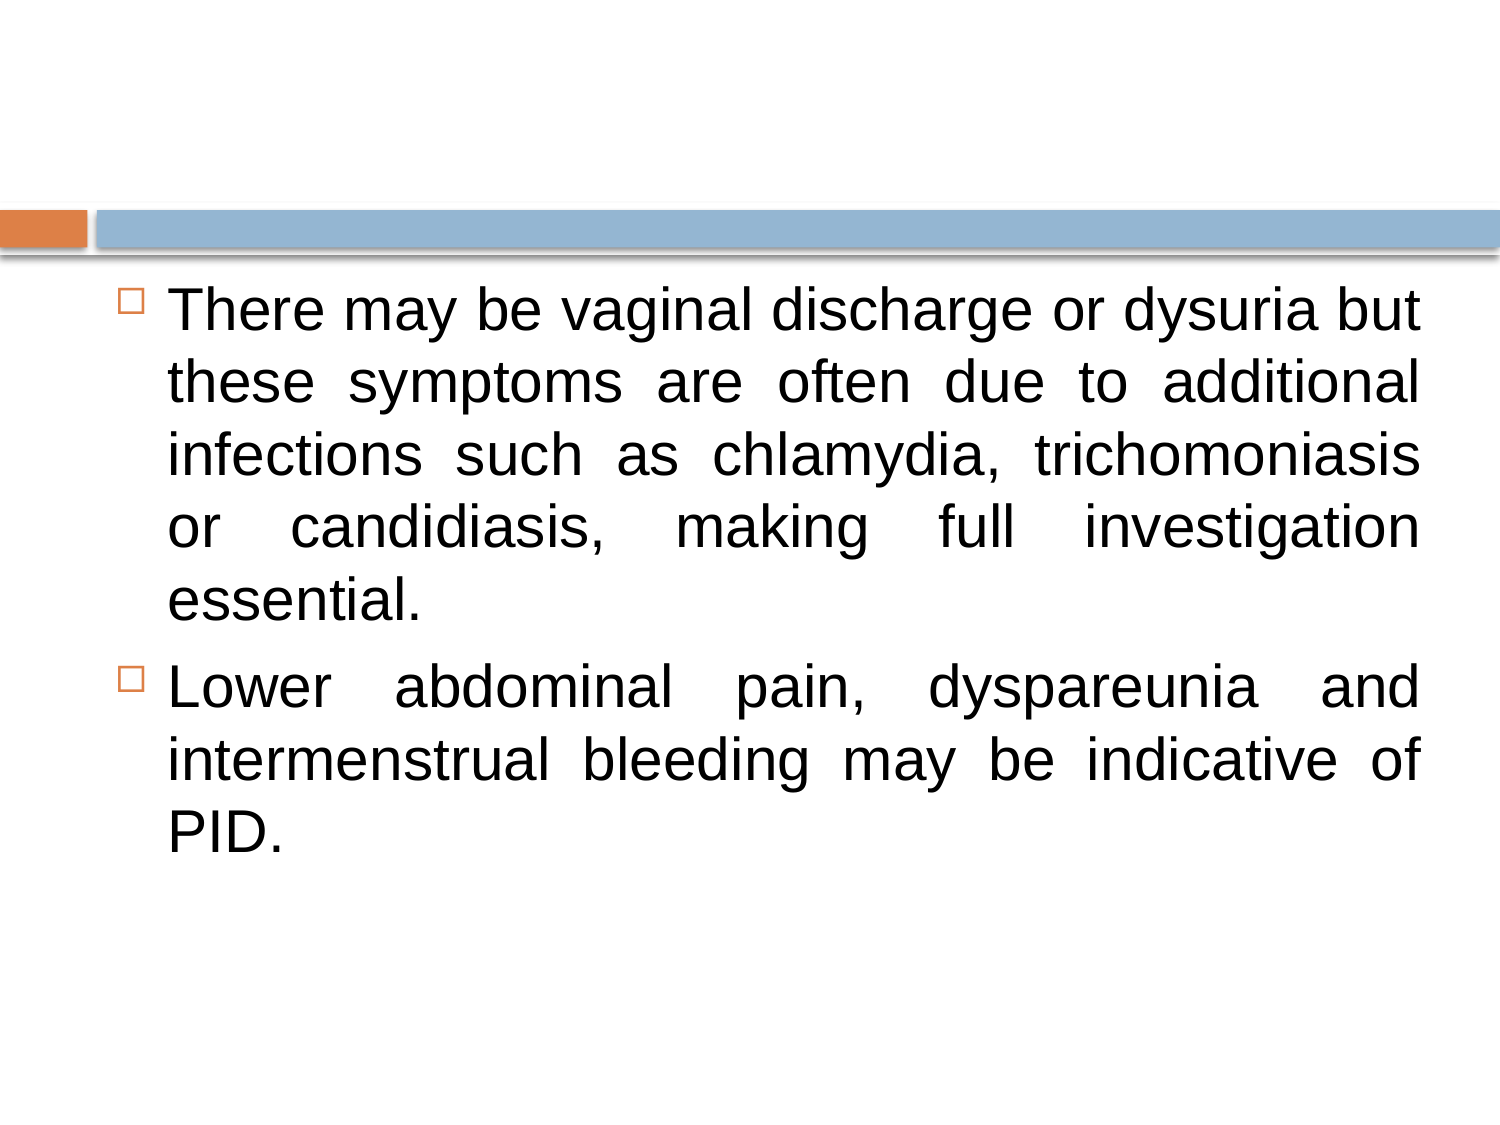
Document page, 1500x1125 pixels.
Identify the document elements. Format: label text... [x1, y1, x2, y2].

list There may be vaginal discharge or dysuria but these symptoms are often due to additional infections such as chlamydia, trichomoniasis or candidiasis, making full investigation essential. Lower abdominal pain, dyspareunia and intermenstrual bleeding may be indicative of PID. [100, 262, 1438, 1000]
